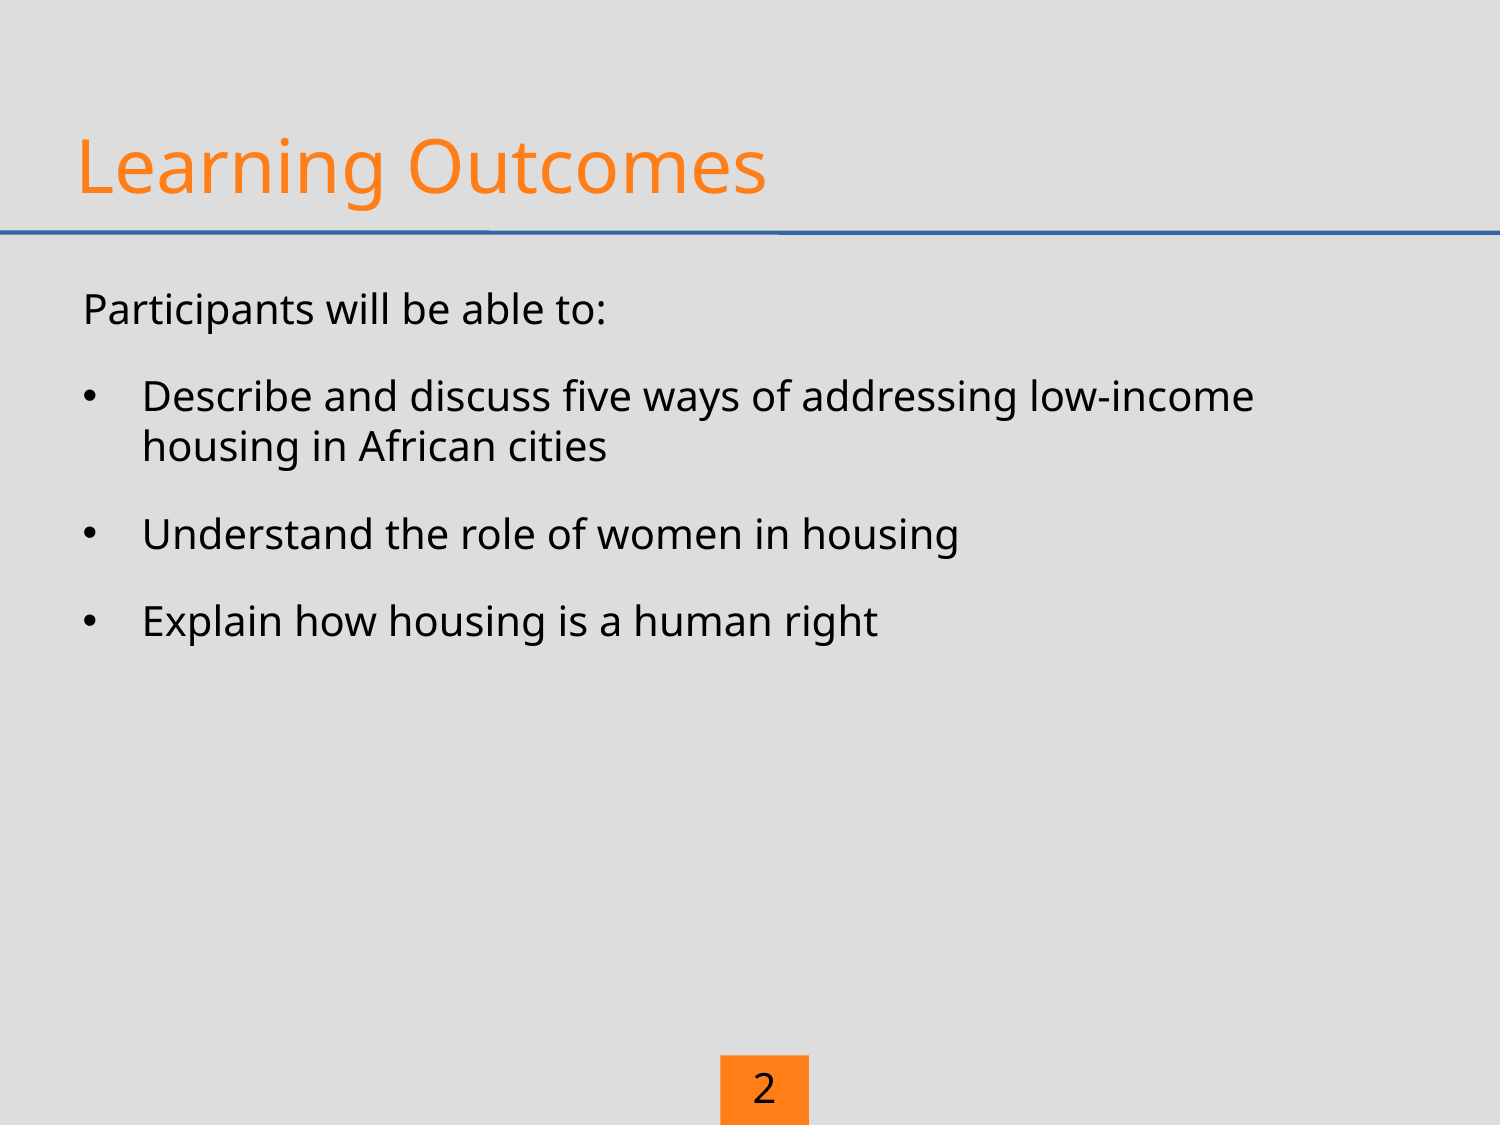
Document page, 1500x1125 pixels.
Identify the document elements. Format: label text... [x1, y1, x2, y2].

list Participants will be able to: Describe and discuss five ways of addressing low-income housing in African cities Understand the role of women in housing Explain how housing is a human right [74, 274, 1426, 1006]
text_box 2 [720, 1055, 809, 1125]
title Learning Outcomes [74, 111, 1426, 209]
